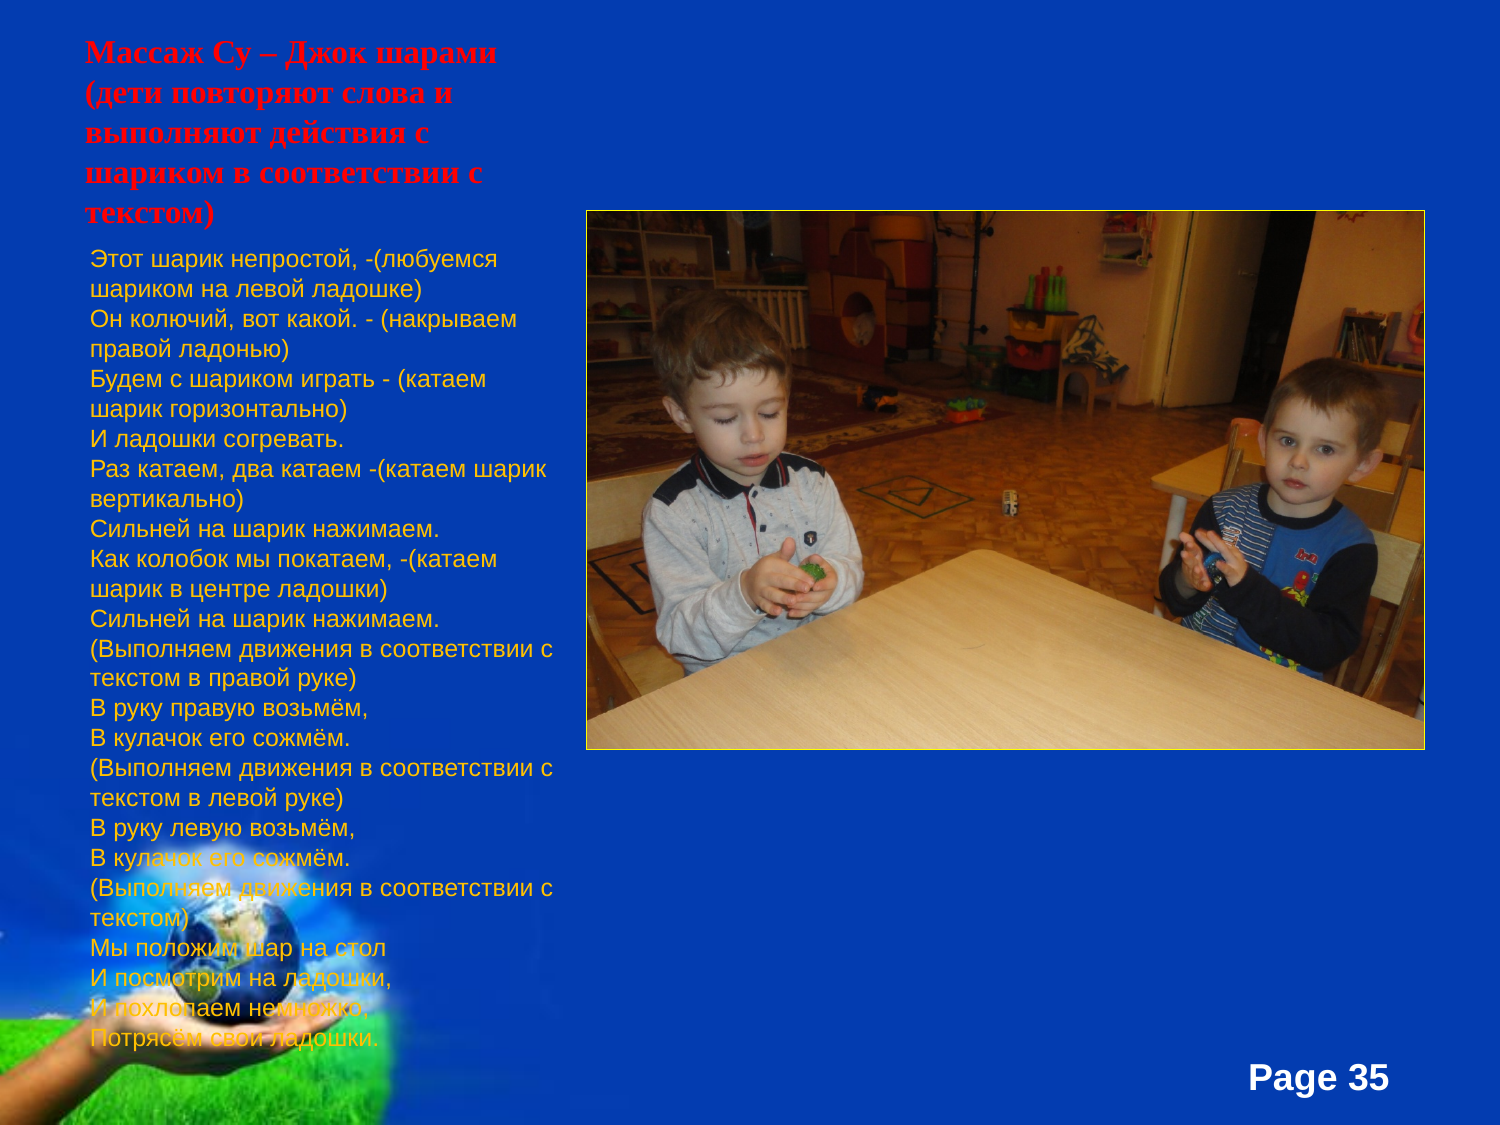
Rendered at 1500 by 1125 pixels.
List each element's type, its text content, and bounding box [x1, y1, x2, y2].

list Этот шарик непростой, -(любуемся шариком на левой ладошке) Он колючий, вот какой. - (накрываем правой ладонью) Будем с шариком играть - (катаем шарик горизонтально) И ладошки согревать. Раз катаем, два катаем -(катаем шарик вертикально) Сильней на шарик нажимаем. Как колобок мы покатаем, -(катаем шарик в центре ладошки) Сильней на шарик нажимаем. (Выполняем движения в соответствии с текстом в правой руке) В руку правую возьмём, В кулачок его сожмём. (Выполняем движения в соответствии с текстом в левой руке) В руку левую возьмём, В кулачок его сожмём. (Выполняем движения в соответствии с текстом) Мы положим шар на стол И посмотрим на ладошки, И похлопаем немножко, Потрясём свои ладошки. [75, 235, 575, 1067]
picture [0, 0, 1500, 1125]
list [586, 210, 1426, 751]
title Массаж Су – Джок шарами (дети повторяют слова и выполняют действия с шариком в соответствии с текстом) [70, 46, 564, 238]
